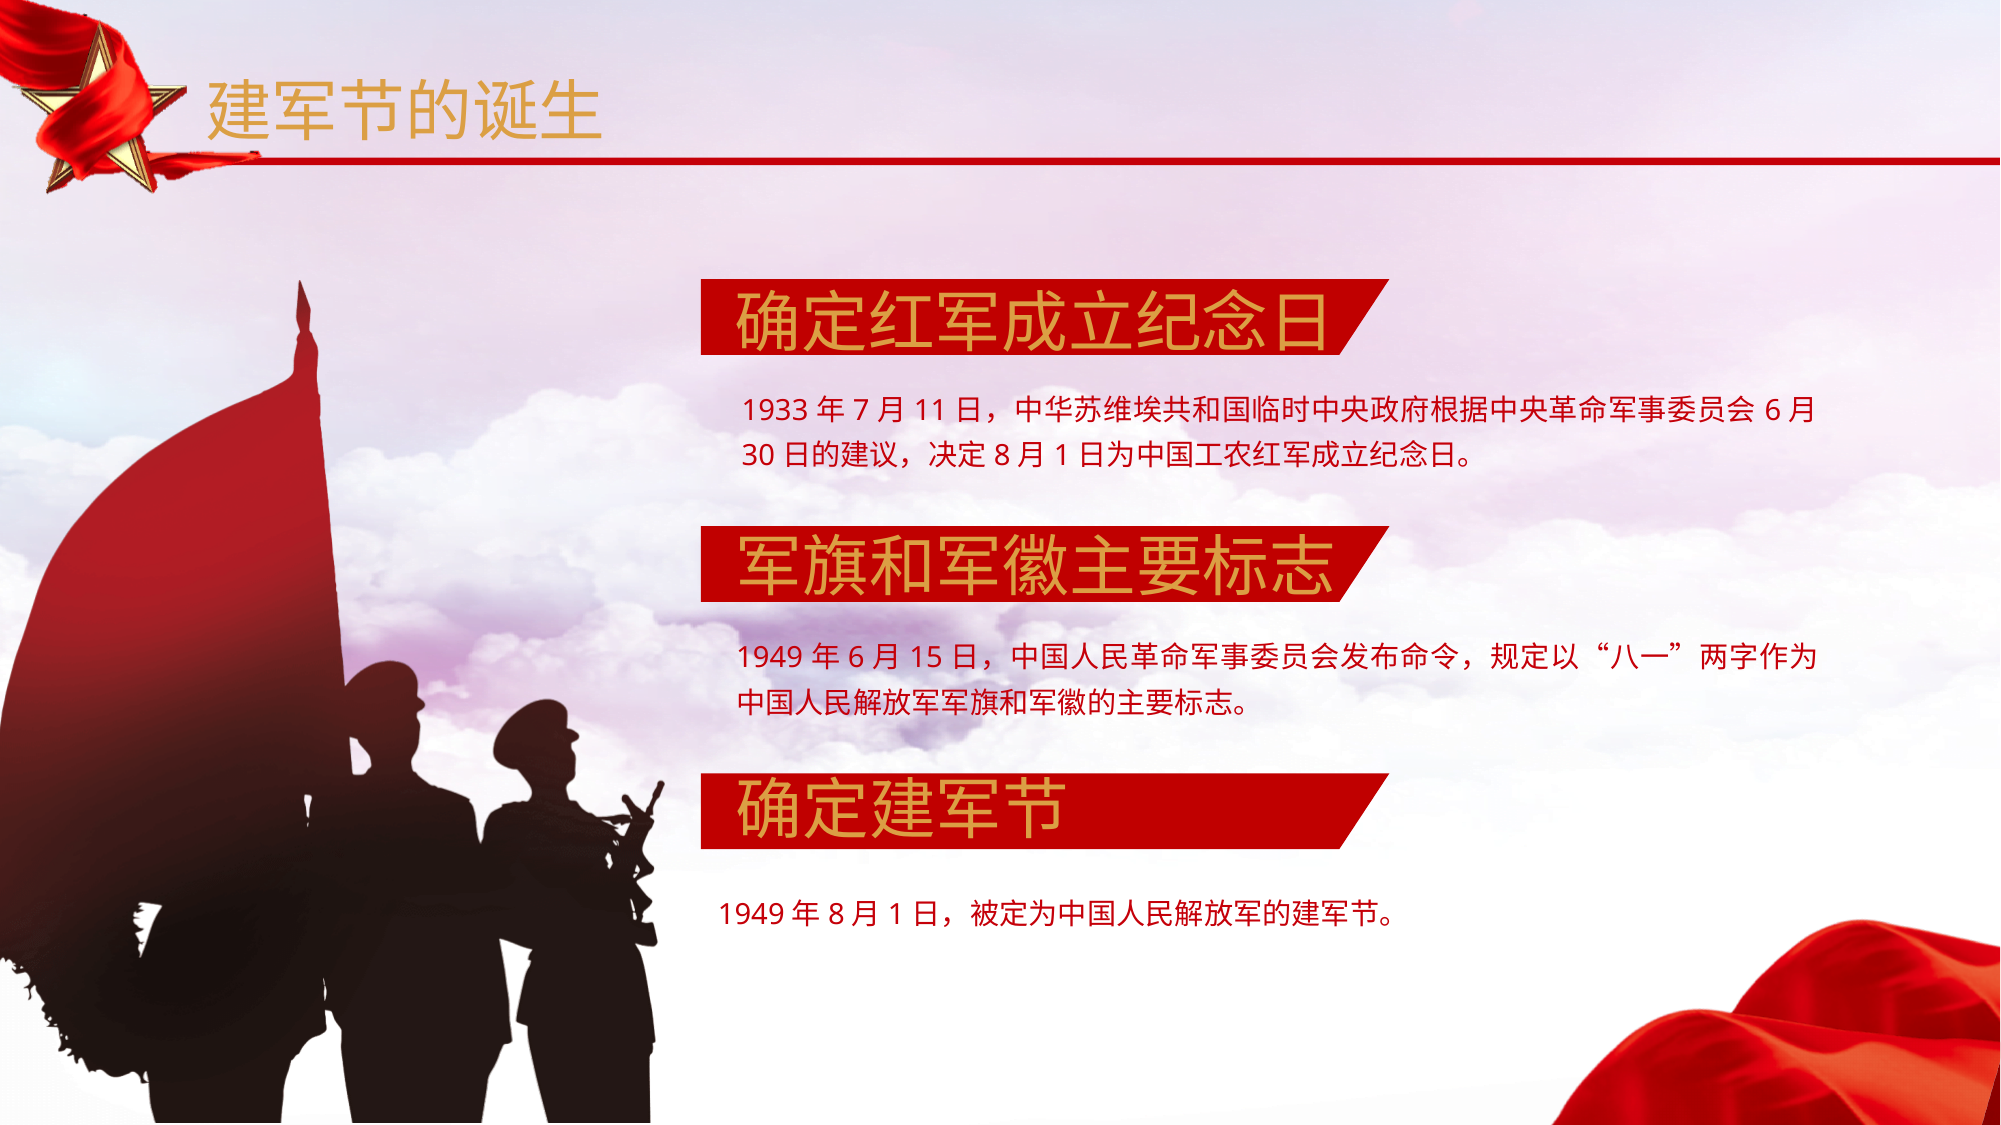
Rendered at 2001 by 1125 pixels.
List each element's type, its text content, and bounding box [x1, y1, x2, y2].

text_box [700, 516, 1834, 724]
picture [0, 0, 2001, 1125]
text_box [700, 759, 1698, 934]
text_box 建军节的诞生 [190, 61, 621, 157]
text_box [701, 272, 1840, 476]
